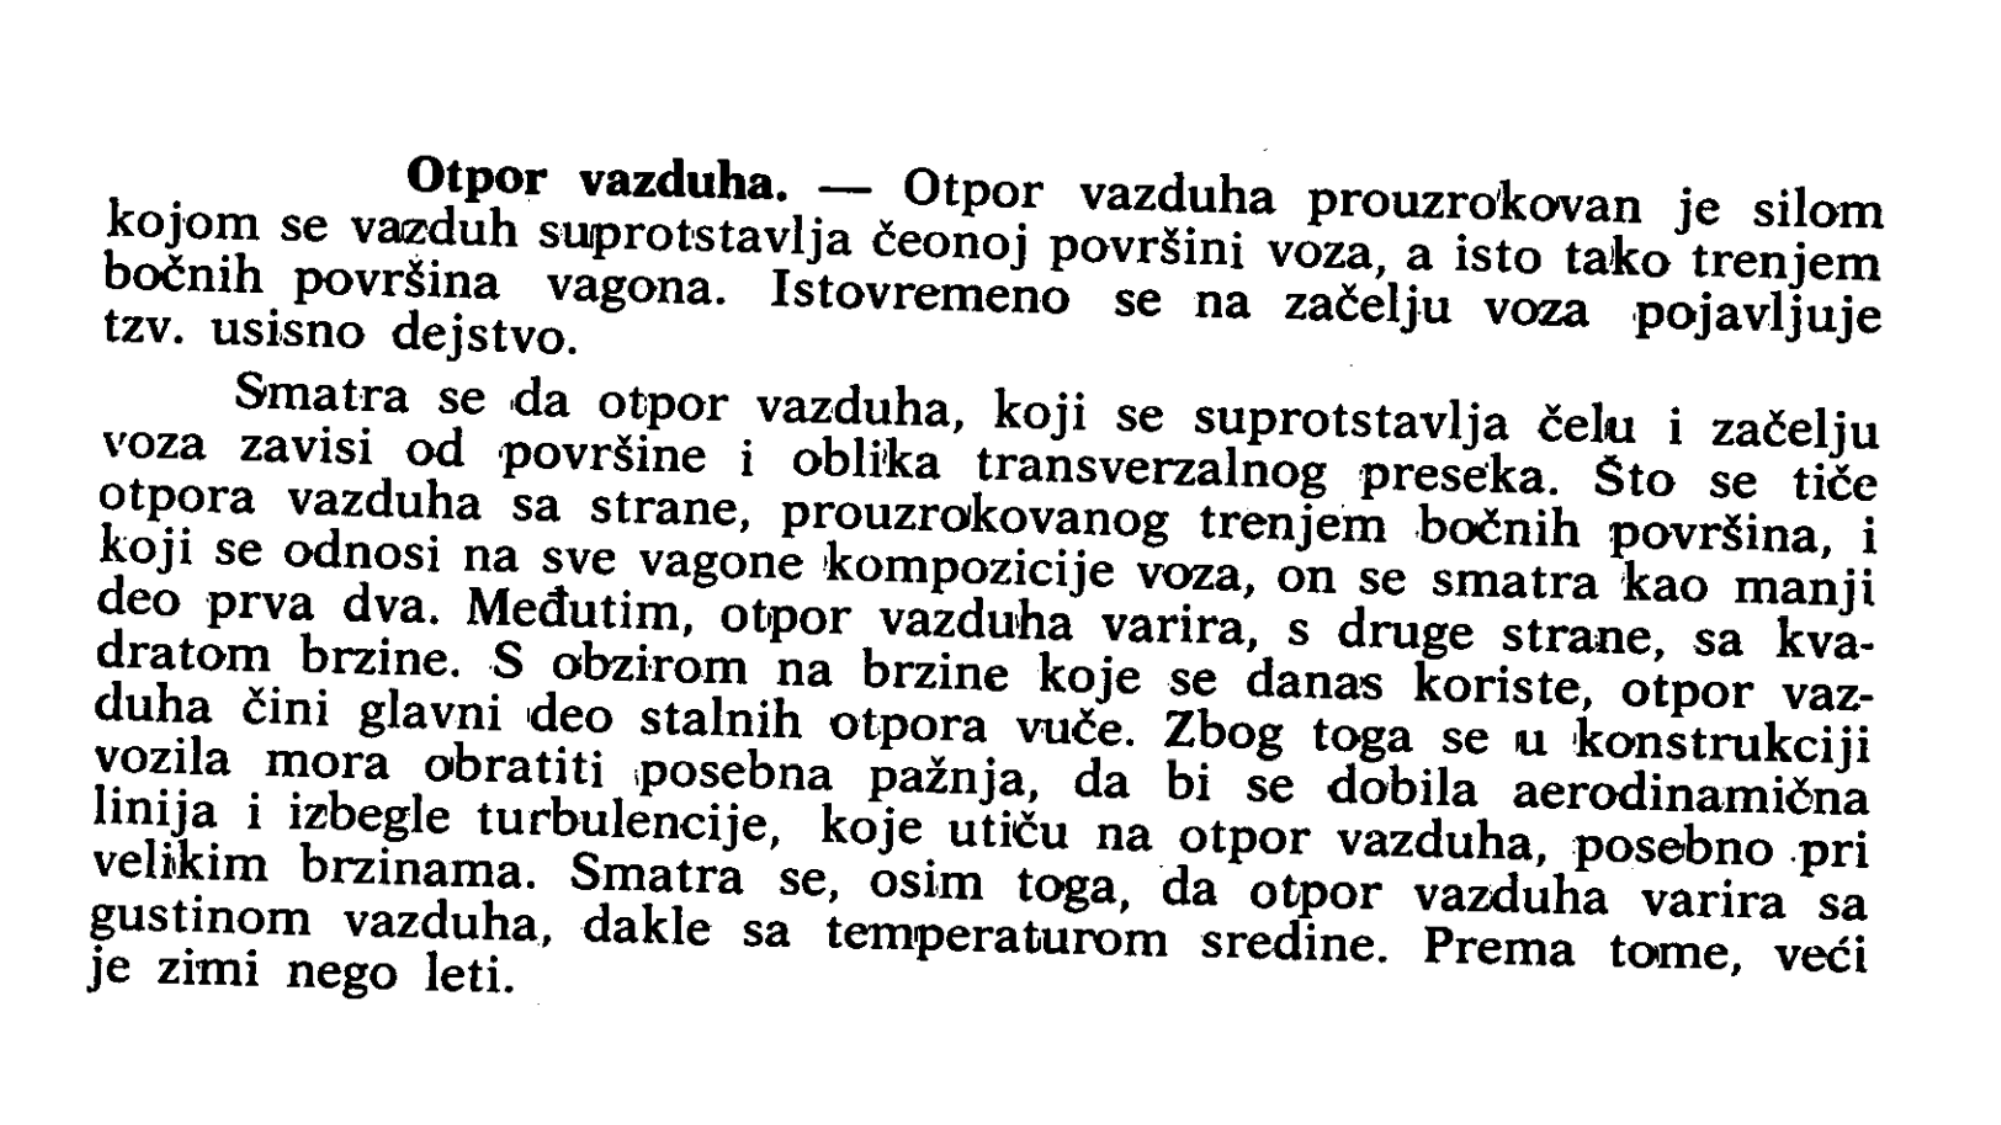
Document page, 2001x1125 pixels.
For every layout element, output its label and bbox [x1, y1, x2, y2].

picture [32, 145, 1900, 1022]
